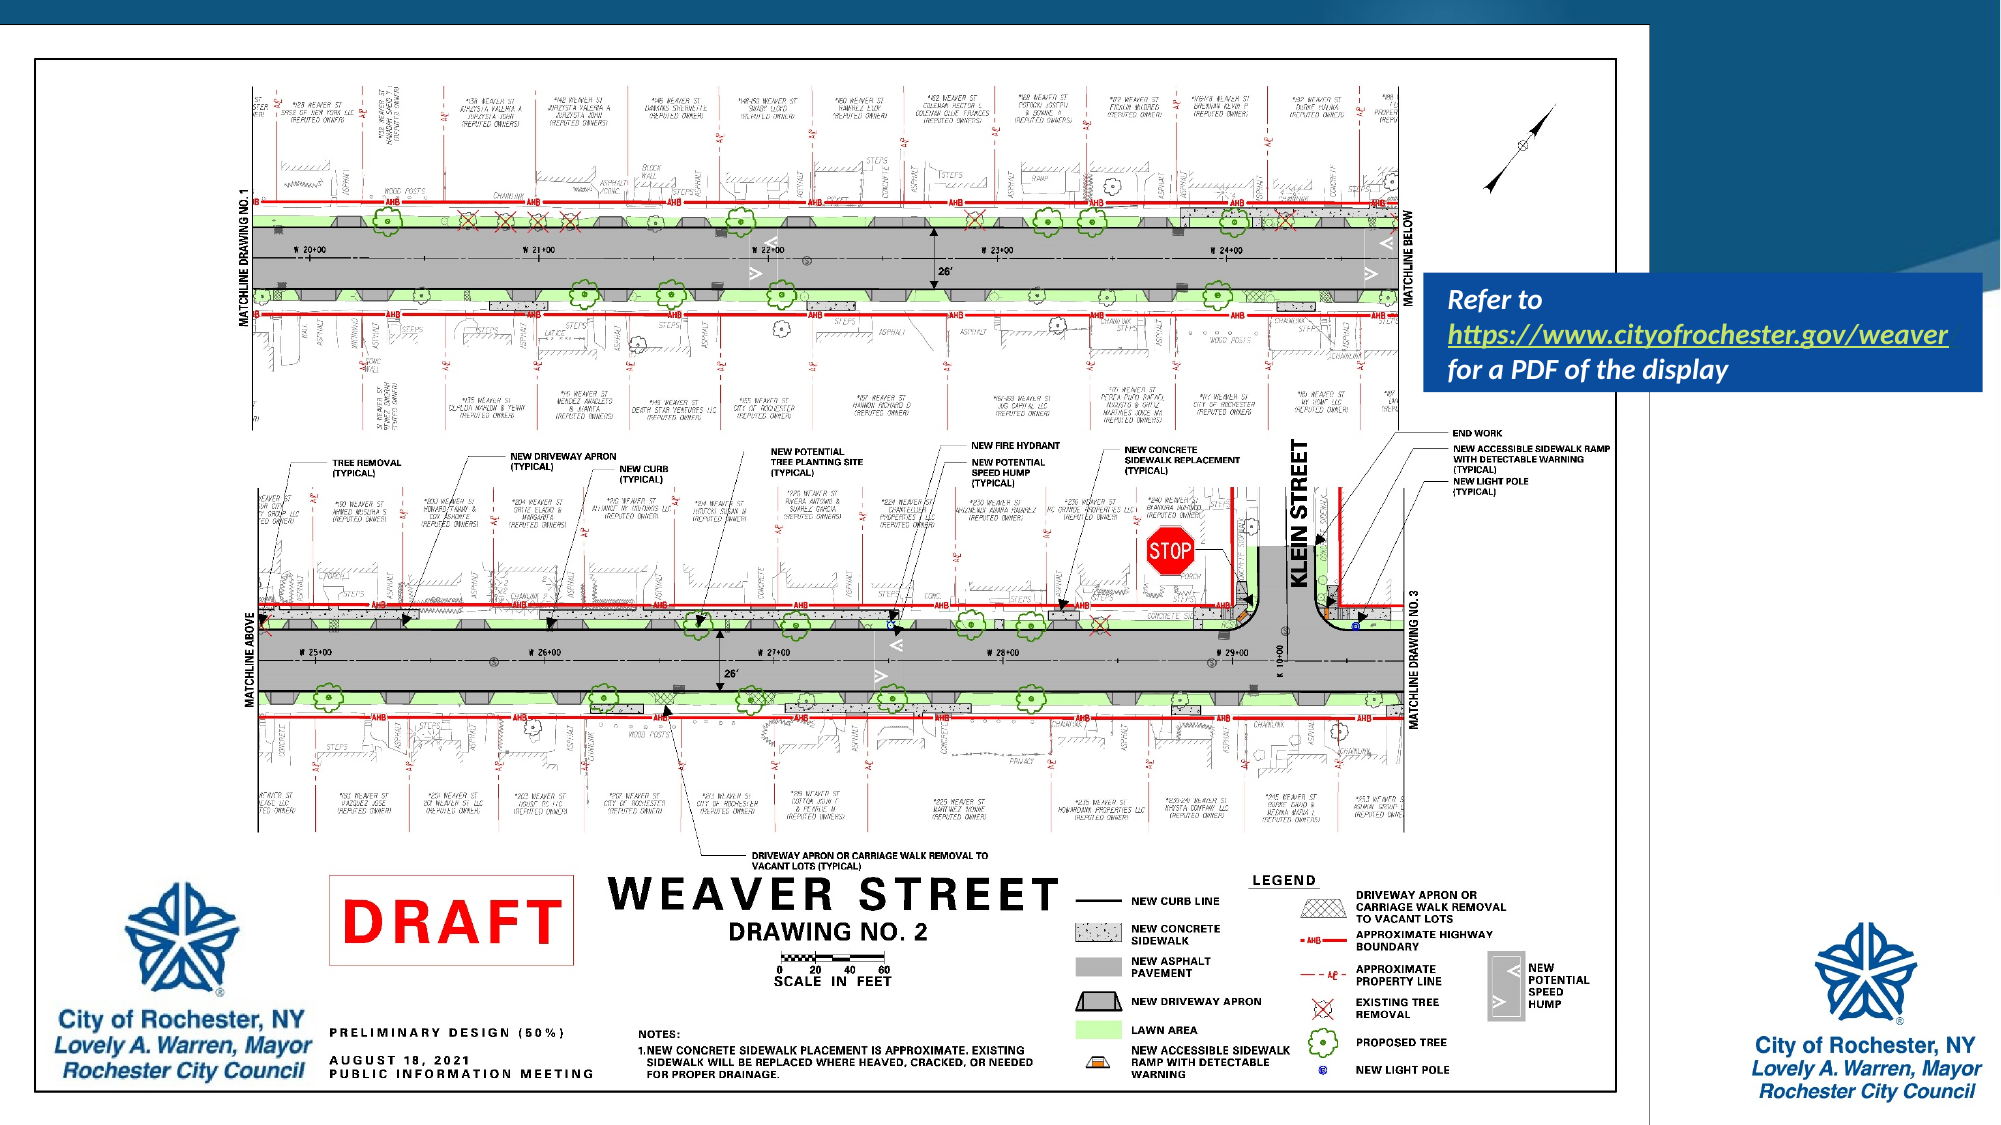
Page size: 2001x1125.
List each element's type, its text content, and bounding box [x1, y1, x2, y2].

text_box Refer to https://www.cityofrochester.gov/weaver/ for a PDF of the display [1655, 272, 1983, 393]
picture [0, 0, 2001, 1125]
